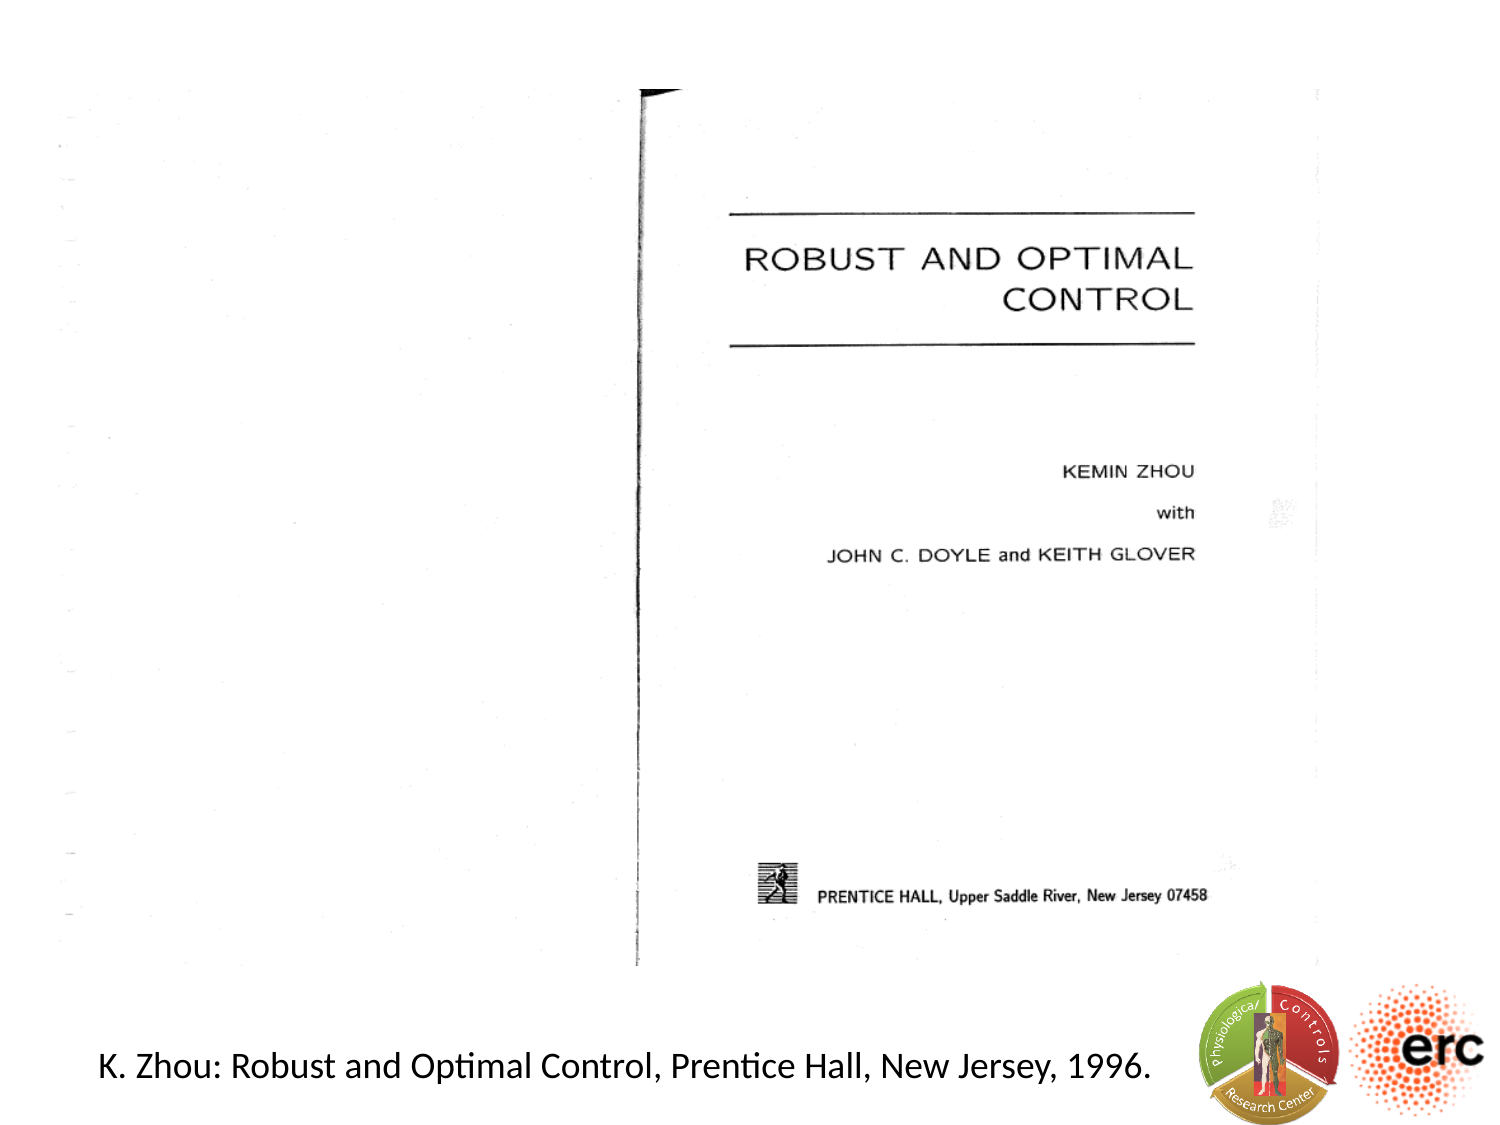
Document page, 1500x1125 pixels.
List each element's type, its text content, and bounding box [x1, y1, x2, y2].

picture [1155, 972, 1485, 1125]
text_box K. Zhou: Robust and Optimal Control, Prentice Hall, New Jersey, 1996. [83, 1033, 1150, 1094]
picture [58, 89, 1326, 967]
